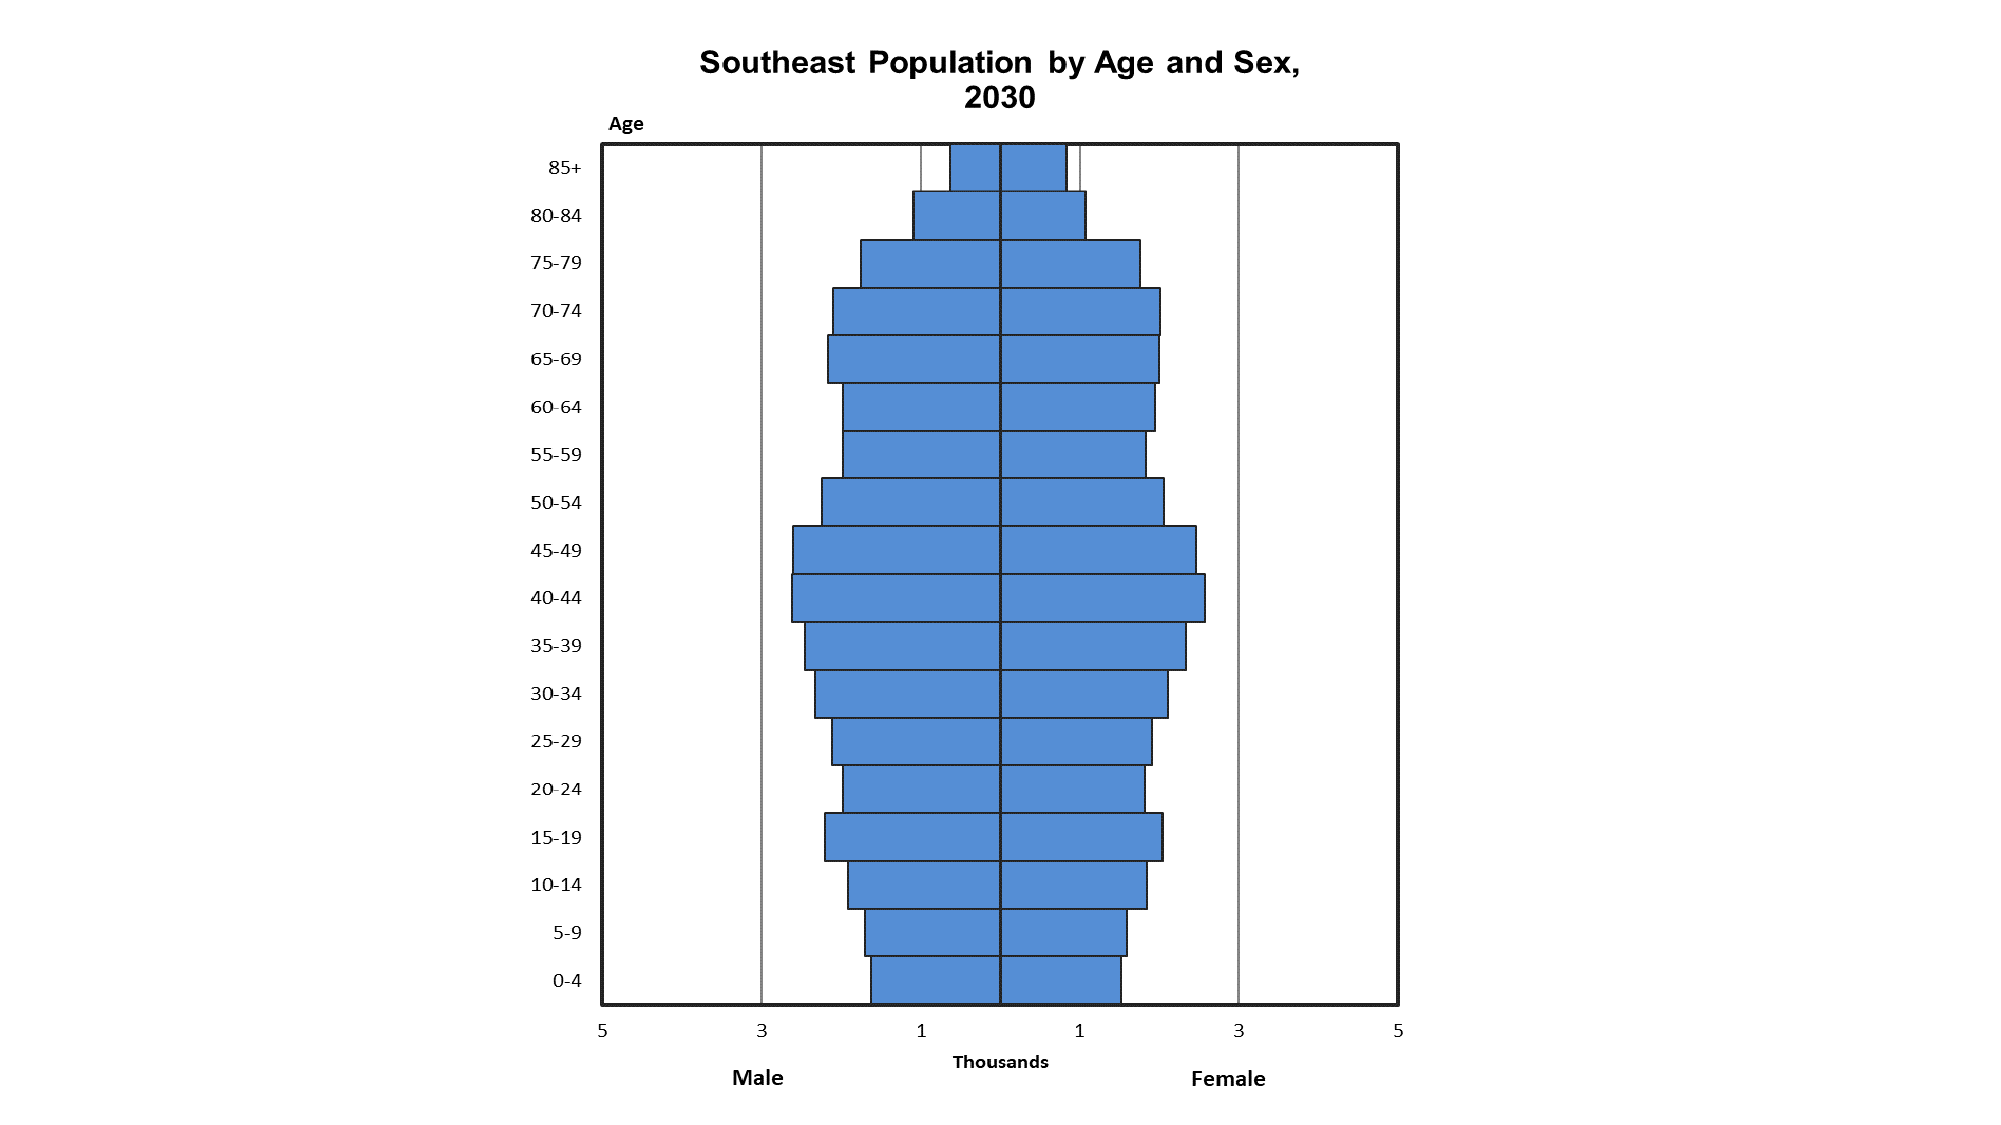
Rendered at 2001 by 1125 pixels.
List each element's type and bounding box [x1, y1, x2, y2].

picture [457, 27, 1467, 1119]
